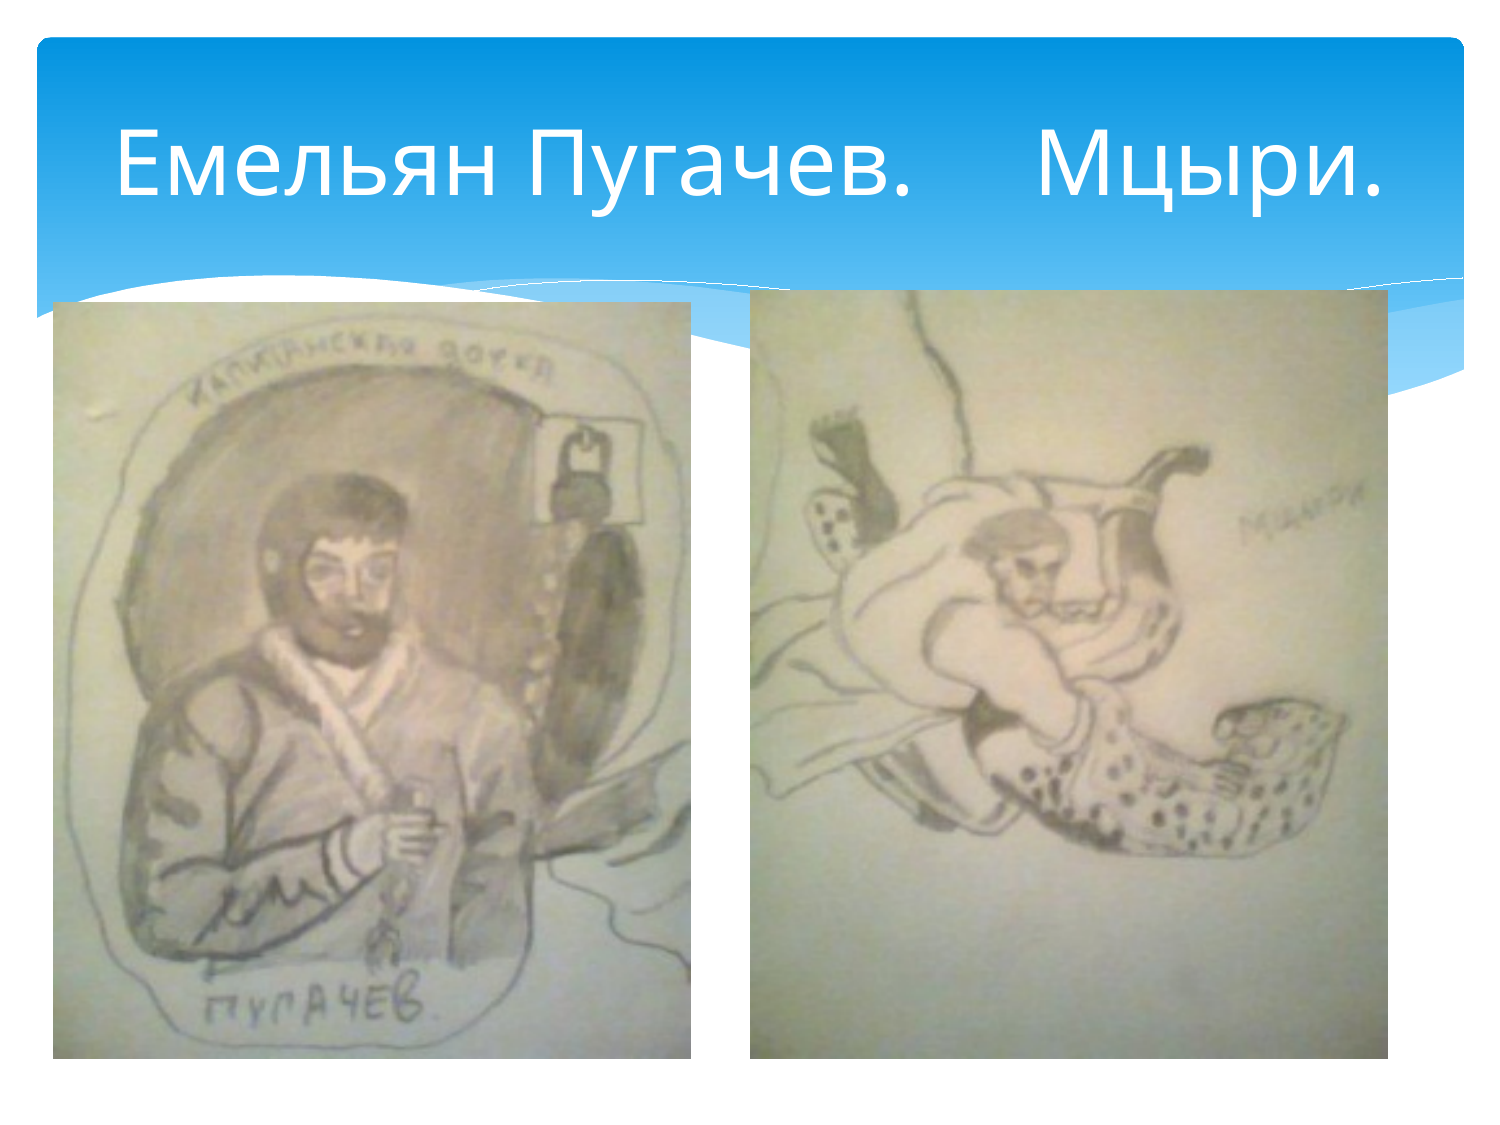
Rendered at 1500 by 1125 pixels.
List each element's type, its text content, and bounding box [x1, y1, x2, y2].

title Емельян Пугачев. Мцыри. [75, 55, 1425, 261]
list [52, 302, 692, 1059]
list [749, 290, 1389, 1059]
